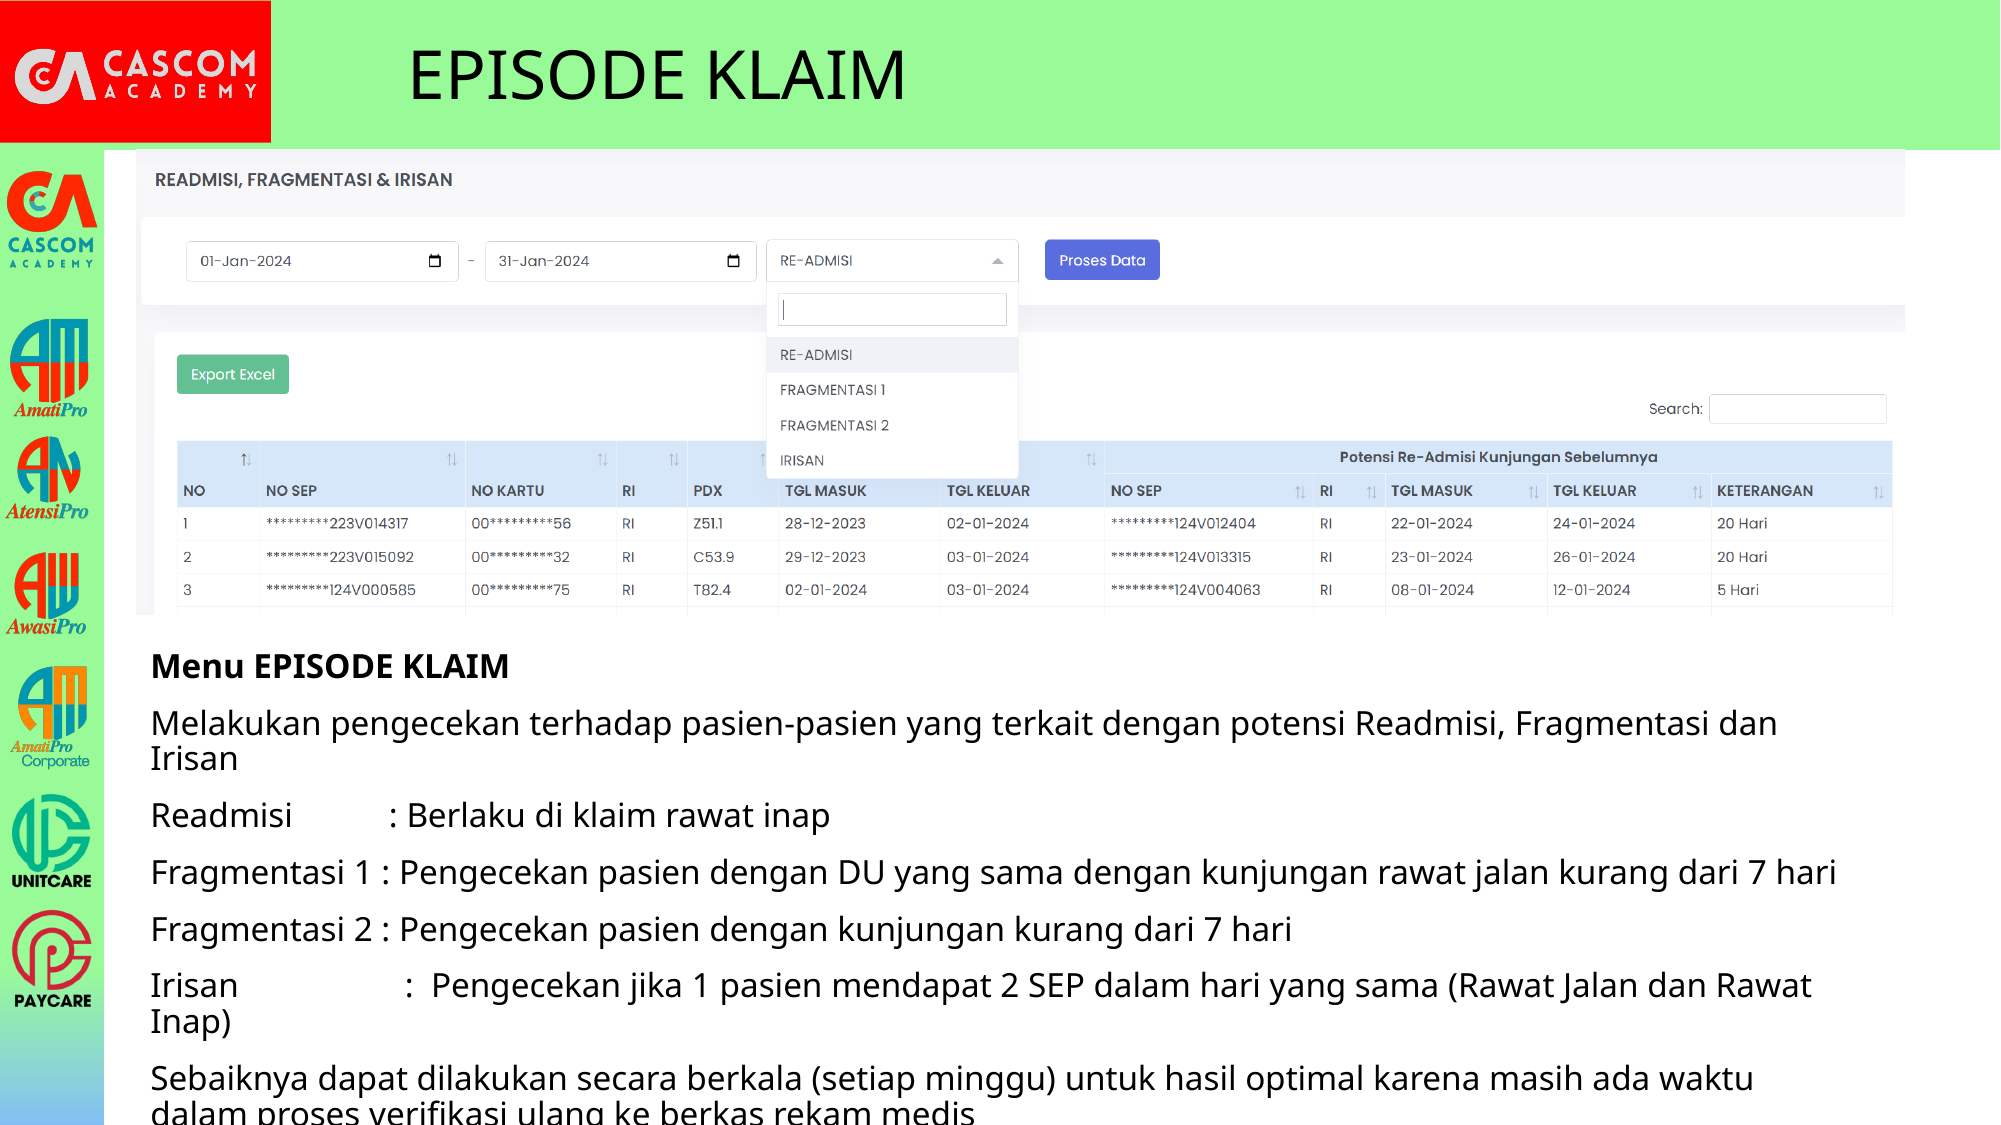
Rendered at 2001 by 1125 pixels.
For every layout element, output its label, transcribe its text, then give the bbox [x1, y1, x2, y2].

picture [8, 316, 89, 418]
picture [8, 40, 266, 110]
picture [4, 548, 91, 639]
text_box Menu EPISODE KLAIM Melakukan pengecekan terhadap pasien-pasien yang terkait dengan potensi Readmisi, Fragmentasi dan Irisan Readmisi : Berlaku di klaim rawat inap Fragmentasi 1 : Pengecekan pasien dengan DU yang sama dengan kunjungan rawat jalan kurang dari 7 hari Fragmentasi 2 : Pengecekan pasien dengan kunjungan kurang dari 7 hari Irisan : Pengecekan jika 1 pasien mendapat 2 SEP dalam hari yang sama (Rawat Jalan dan Rawat Inap) Sebaiknya dapat dilakukan secara berkala (setiap minggu) untuk hasil optimal karena masih ada waktu dalam proses verifikasi ulang ke berkas rekam medis [135, 642, 1861, 1125]
title EPISODE KLAIM [392, 33, 1818, 122]
picture [8, 665, 94, 772]
picture [4, 167, 101, 273]
picture [8, 904, 98, 1018]
picture [6, 789, 98, 900]
picture [3, 433, 91, 524]
picture [136, 149, 1905, 615]
